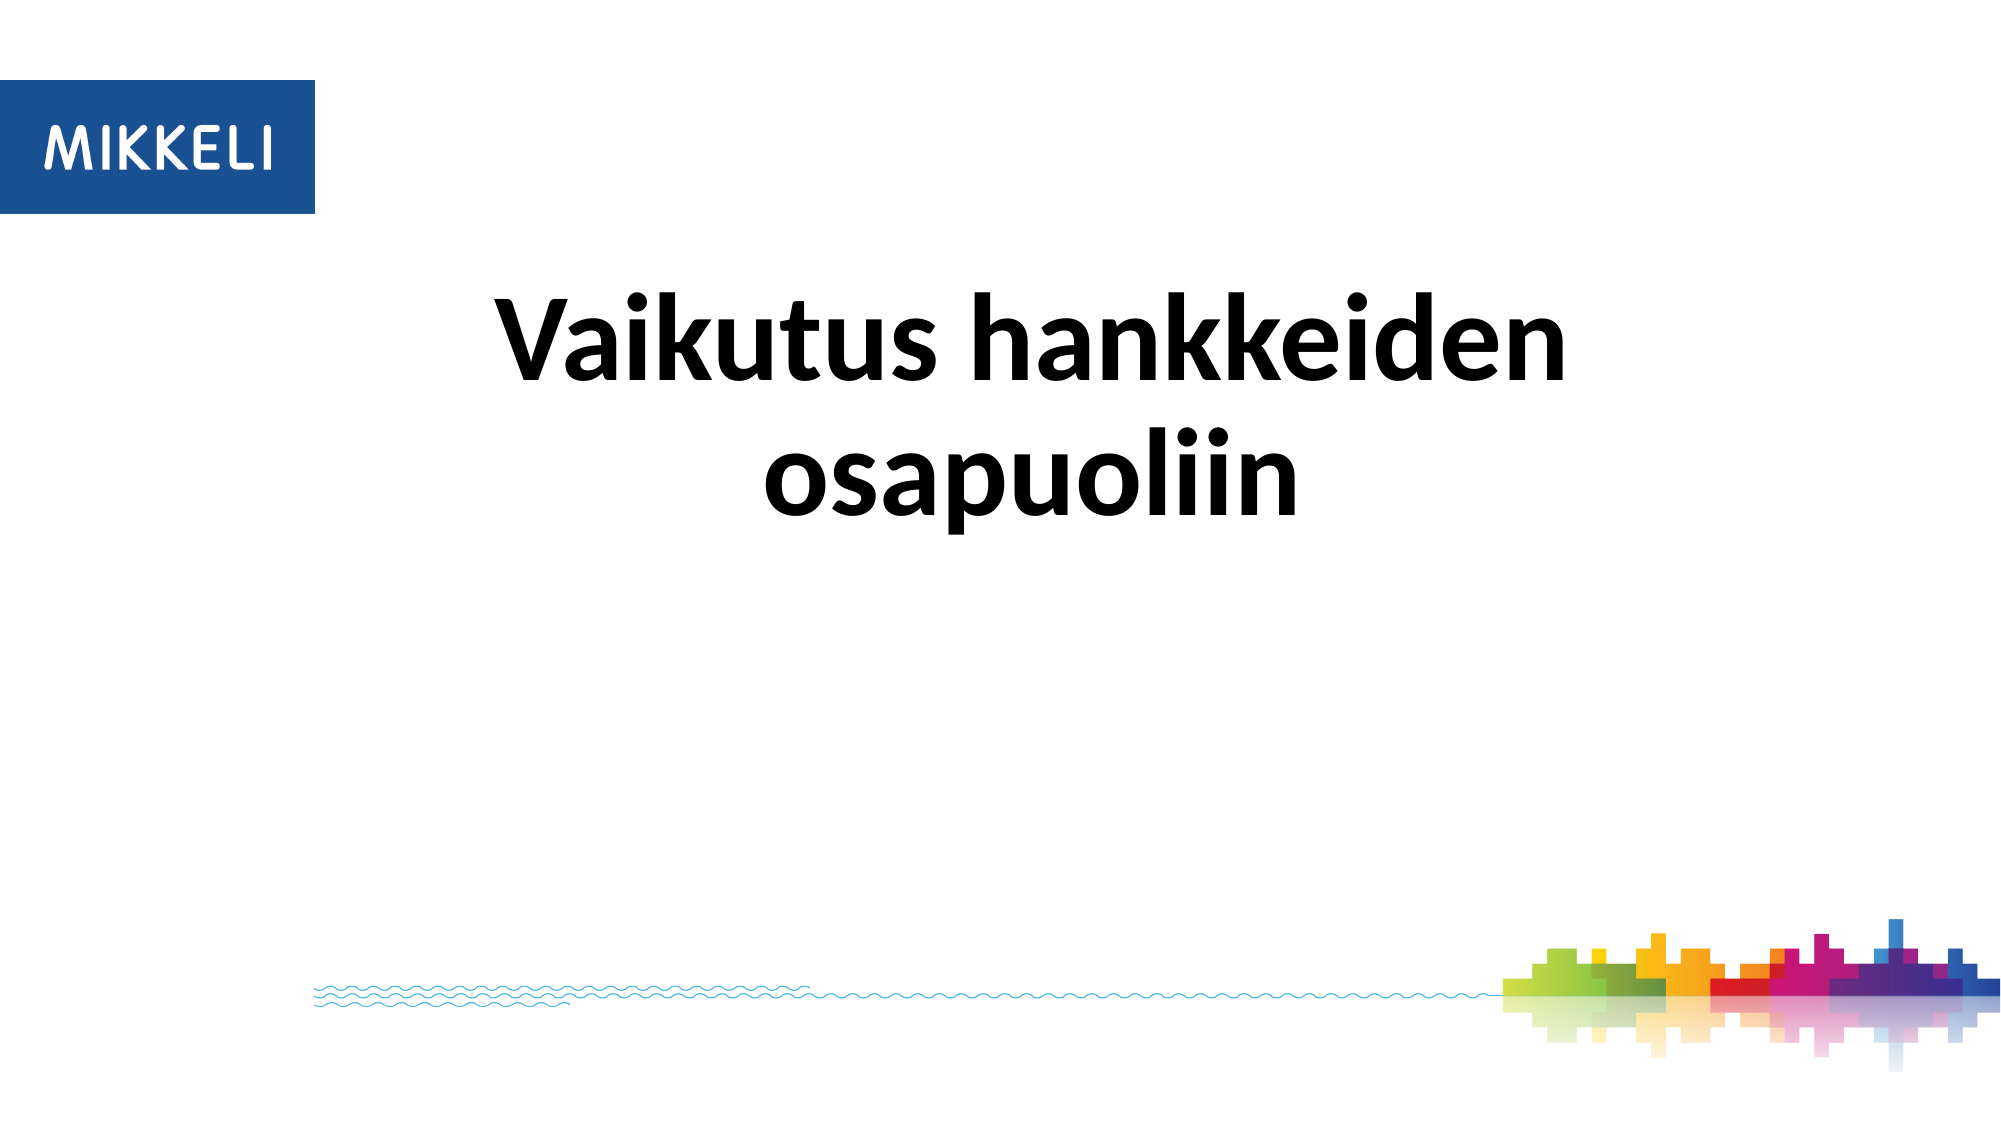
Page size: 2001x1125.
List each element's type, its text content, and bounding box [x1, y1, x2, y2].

picture [314, 905, 2001, 1086]
picture [0, 80, 315, 214]
title Vaikutus hankkeiden osapuoliin [314, 238, 1750, 576]
